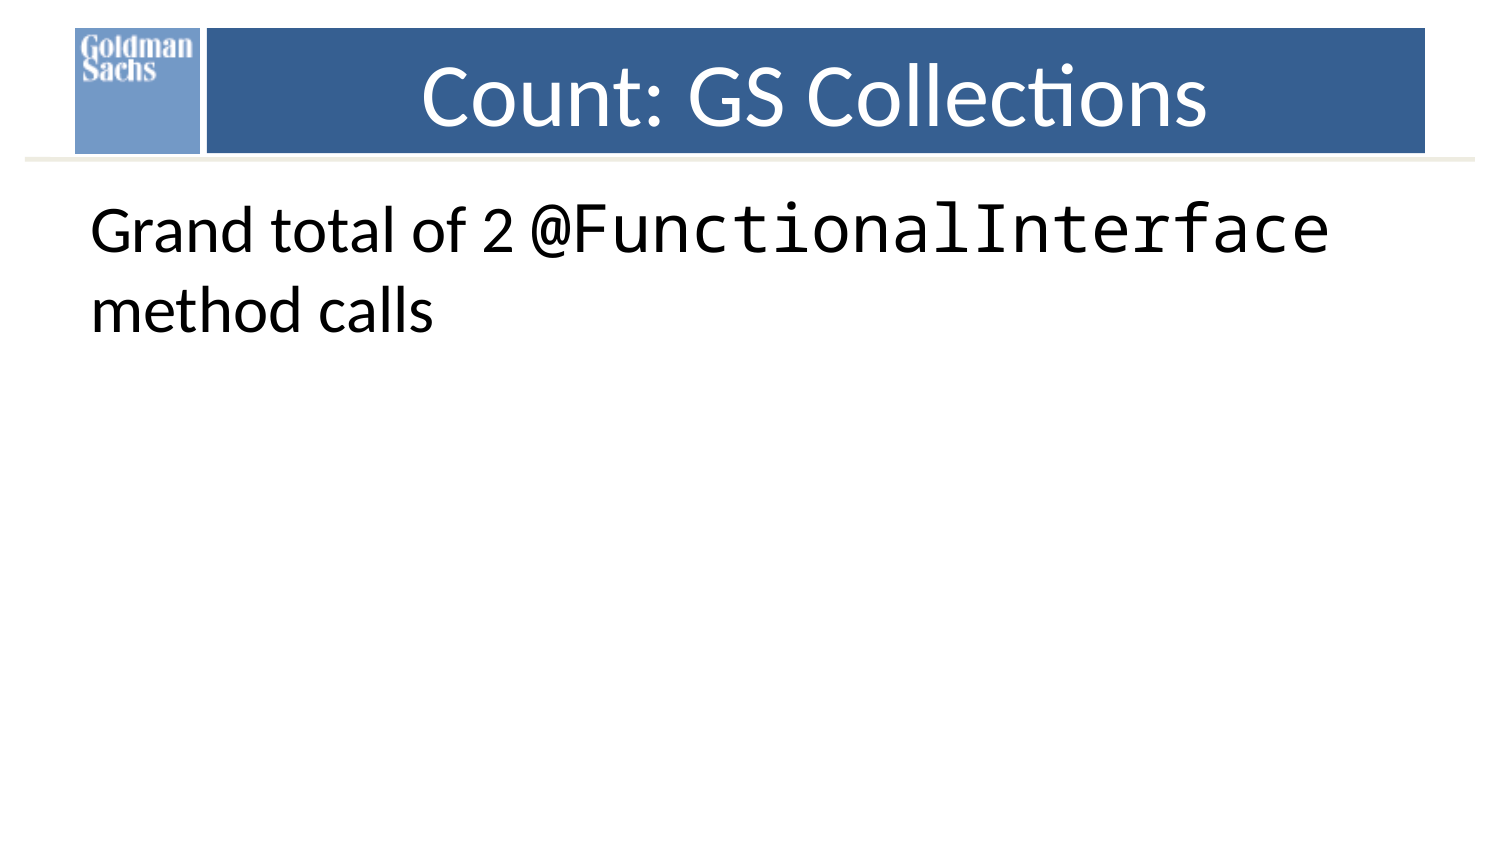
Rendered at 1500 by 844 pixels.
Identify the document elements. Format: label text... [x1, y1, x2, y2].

picture [75, 28, 200, 154]
list Grand total of 2 @FunctionalInterface method calls [75, 178, 1425, 754]
title Count: GS Collections [206, 28, 1425, 154]
